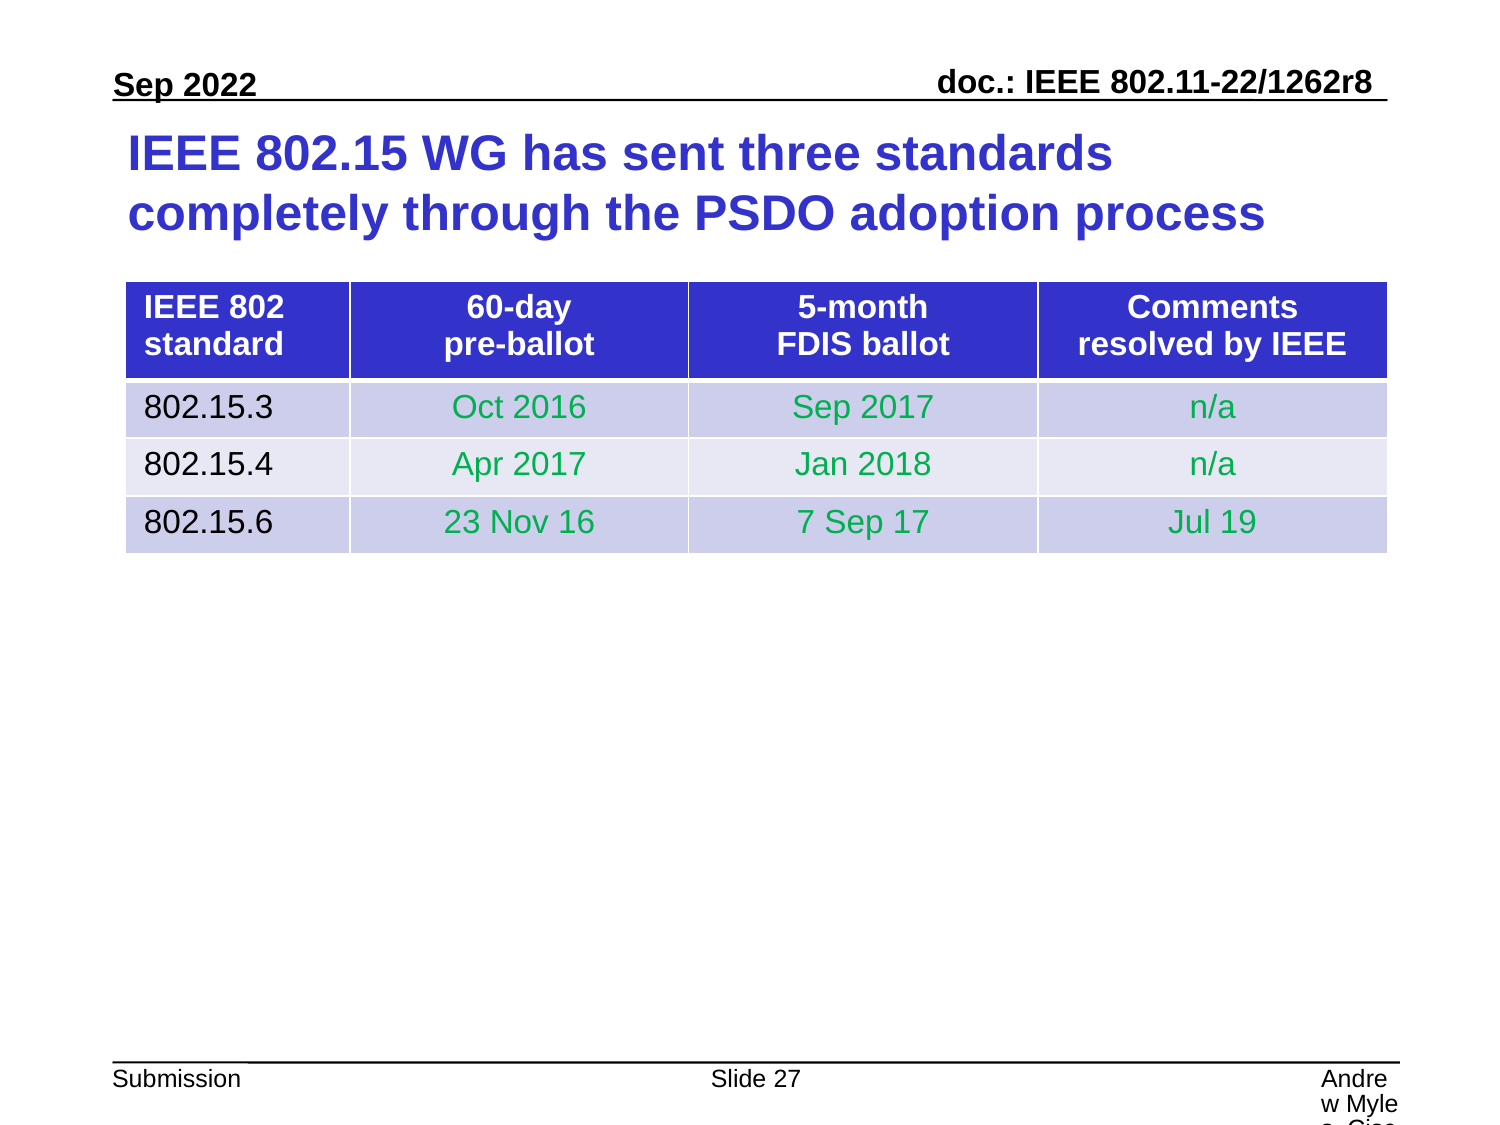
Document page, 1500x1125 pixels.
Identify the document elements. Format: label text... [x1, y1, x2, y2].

table_cell Oct 2016 [351, 383, 688, 437]
table_cell 802.15.3 [126, 383, 349, 437]
table_cell 802.15.4 [126, 439, 349, 495]
table_cell 802.15.6 [126, 497, 349, 553]
table_header IEEE 802 standard [126, 282, 349, 378]
table_cell Apr 2017 [351, 439, 688, 495]
table_cell 7 Sep 17 [689, 497, 1037, 553]
table_cell Jul 19 [1039, 497, 1387, 553]
table_cell 23 Nov 16 [351, 497, 688, 553]
table_cell n/a [1039, 383, 1387, 437]
table_cell Jan 2018 [689, 439, 1037, 495]
table_cell n/a [1039, 439, 1387, 495]
title IEEE 802.15 WG has sent three standards completely through the PSDO adoption process [112, 112, 1388, 288]
table_header 60-day pre-ballot [351, 282, 688, 378]
table_cell Sep 2017 [689, 383, 1037, 437]
slide_number Slide 27 [709, 1061, 803, 1093]
table_header Comments resolved by IEEE [1039, 282, 1387, 378]
footer Andrew Myles, Cisco [1320, 1061, 1402, 1093]
table_header 5-month FDIS ballot [689, 282, 1037, 378]
